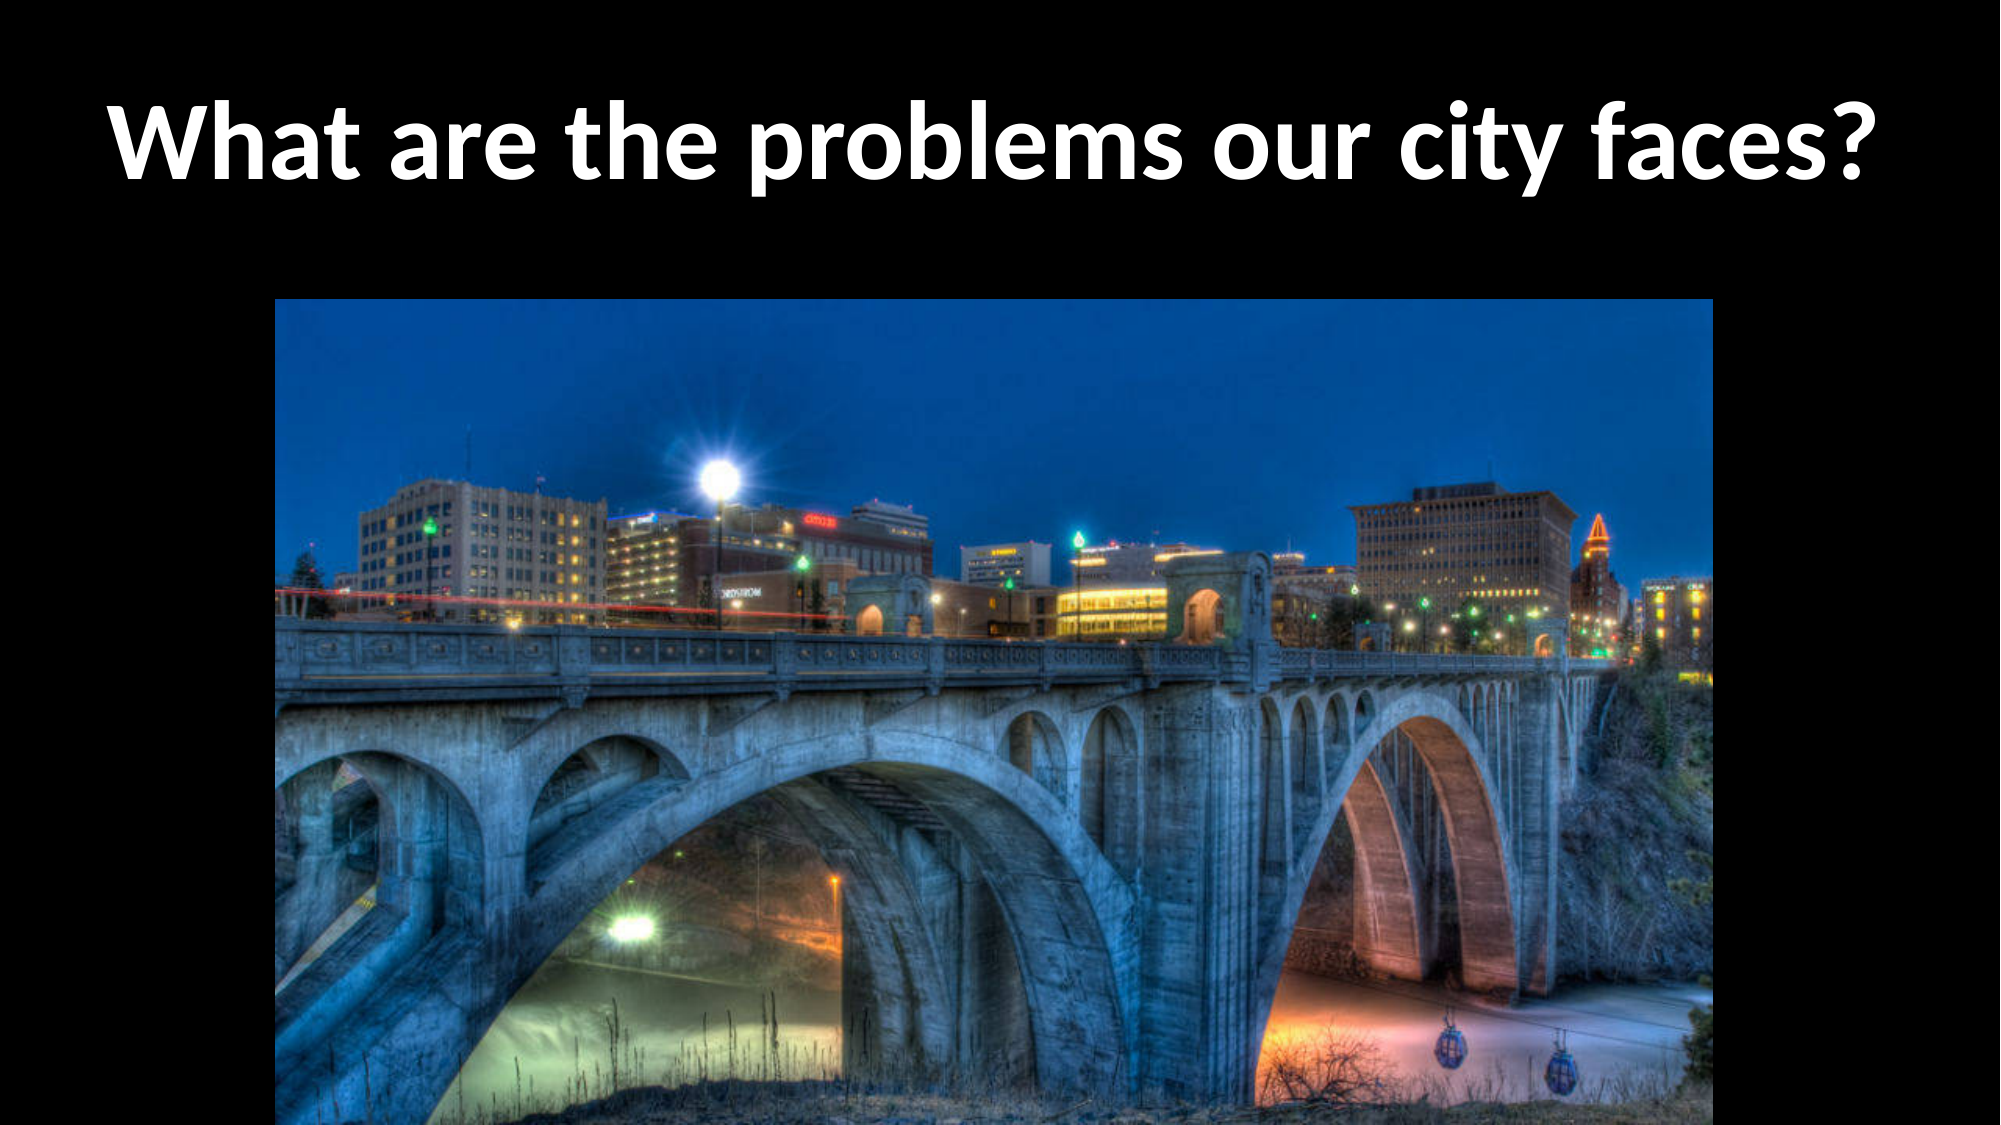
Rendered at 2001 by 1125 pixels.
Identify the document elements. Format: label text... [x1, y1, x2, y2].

text_box What are the problems our city faces? [91, 59, 1896, 210]
picture [275, 299, 1713, 1125]
